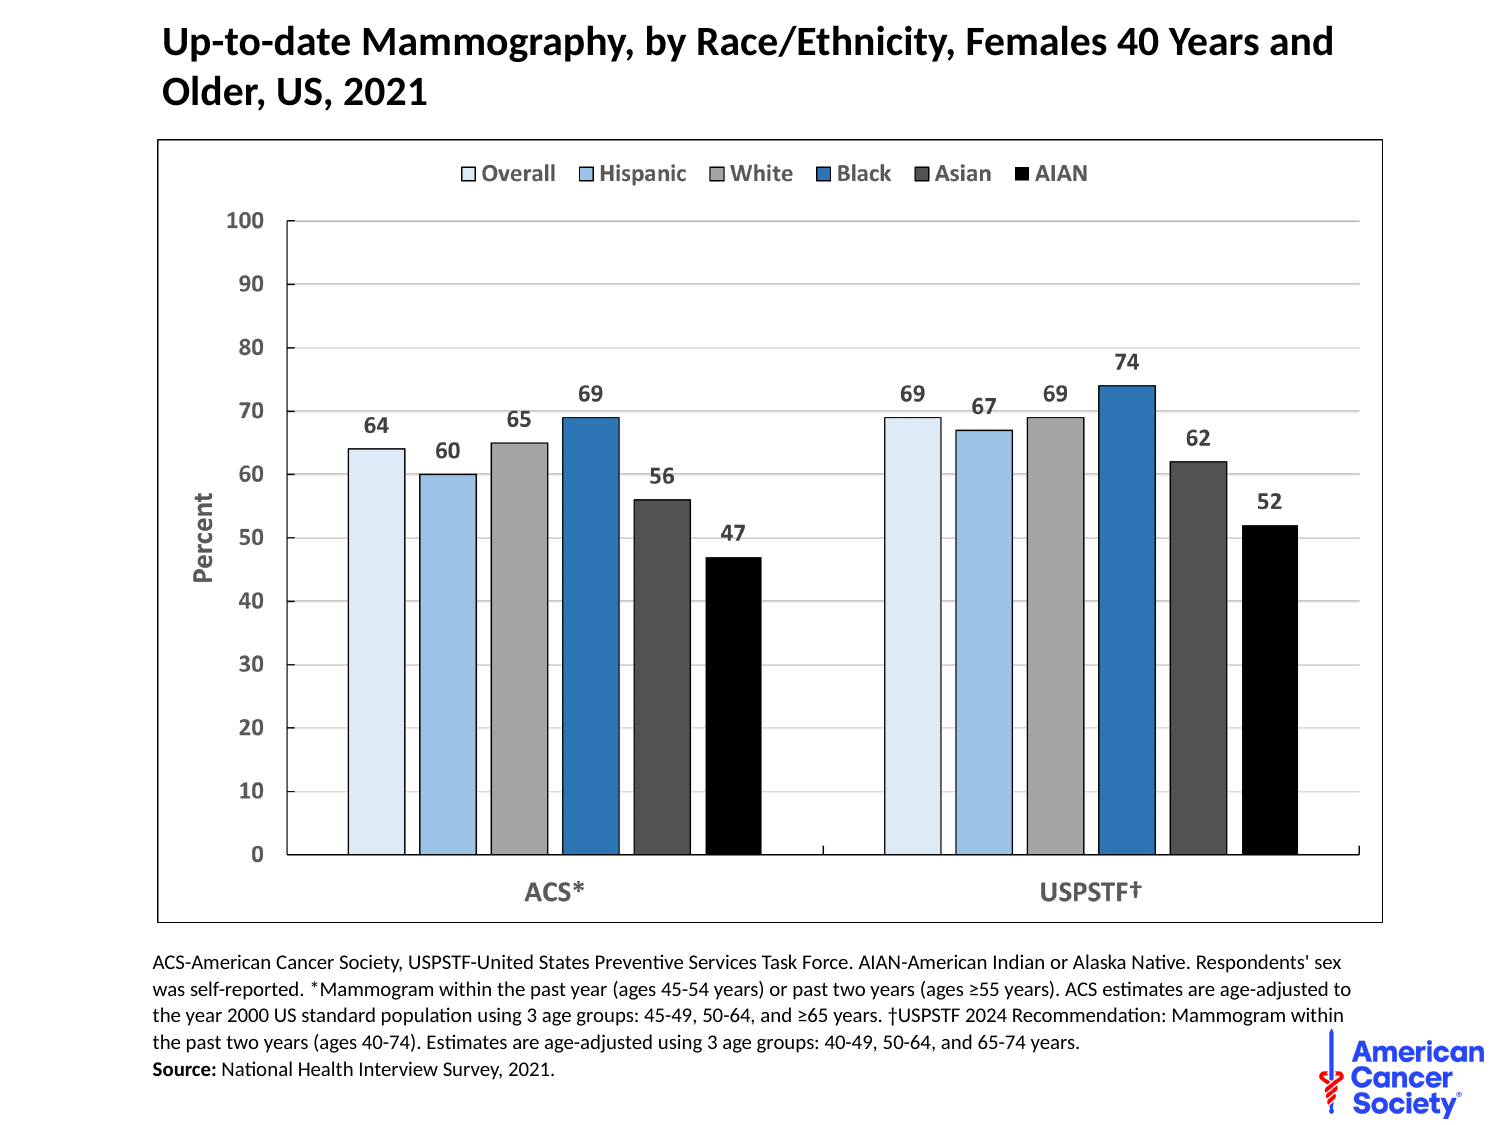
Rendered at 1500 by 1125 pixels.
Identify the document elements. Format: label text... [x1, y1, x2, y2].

picture [157, 139, 1383, 923]
picture [1319, 1028, 1484, 1119]
text_box Up-to-date Mammography, by Race/Ethnicity, Females 40 Years and Older, US, 2021 [147, 6, 1353, 121]
text_box ACS-American Cancer Society, USPSTF-United States Preventive Services Task Force. AIAN-American Indian or Alaska Native. Respondents' sex was self-reported. *Mammogram within the past year (ages 45-54 years) or past two years (ages ≥55 years). ACS estimates are age-adjusted to the year 2000 US standard population using 3 age groups: 45-49, 50-64, and ≥65 years. †USPSTF 2024 Recommendation: Mammogram within the past two years (ages 40-74). Estimates are age-adjusted using 3 age groups: 40-49, 50-64, and 65-74 years. Source: National Health Interview Survey, 2021. [137, 939, 1383, 1088]
